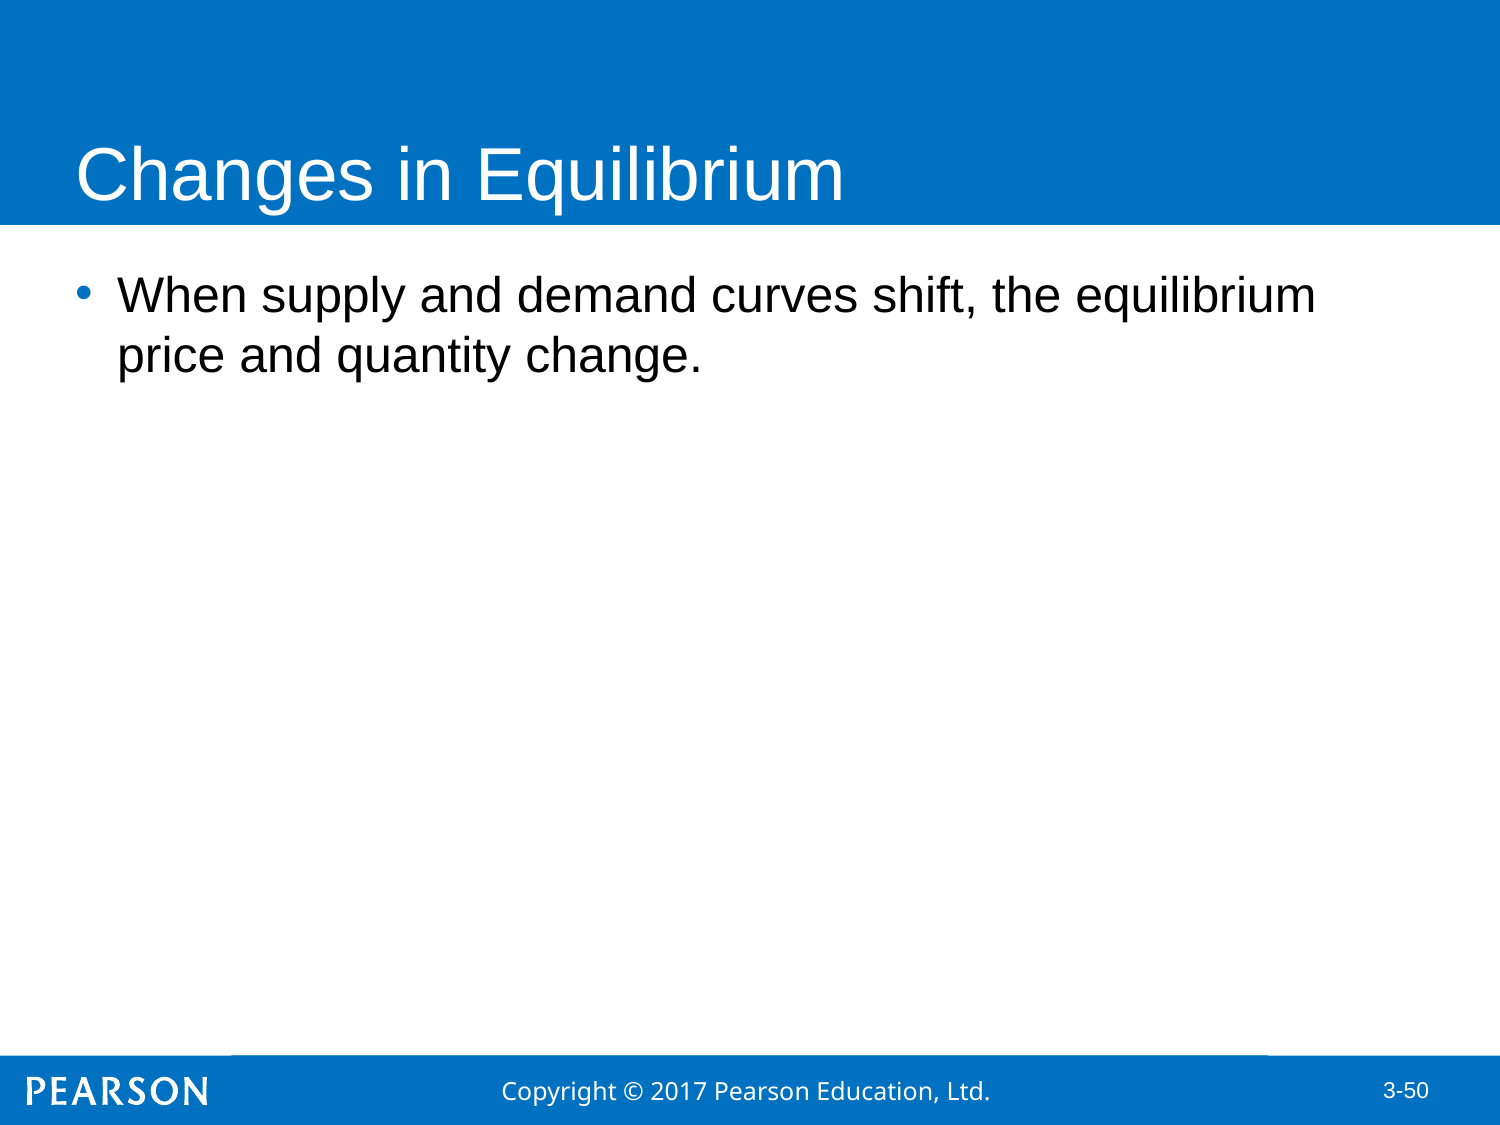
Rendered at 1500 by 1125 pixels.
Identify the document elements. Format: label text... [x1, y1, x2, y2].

title Changes in Equilibrium [75, 35, 1425, 216]
list When supply and demand curves shift, the equilibrium price and quantity change. [75, 262, 1425, 588]
